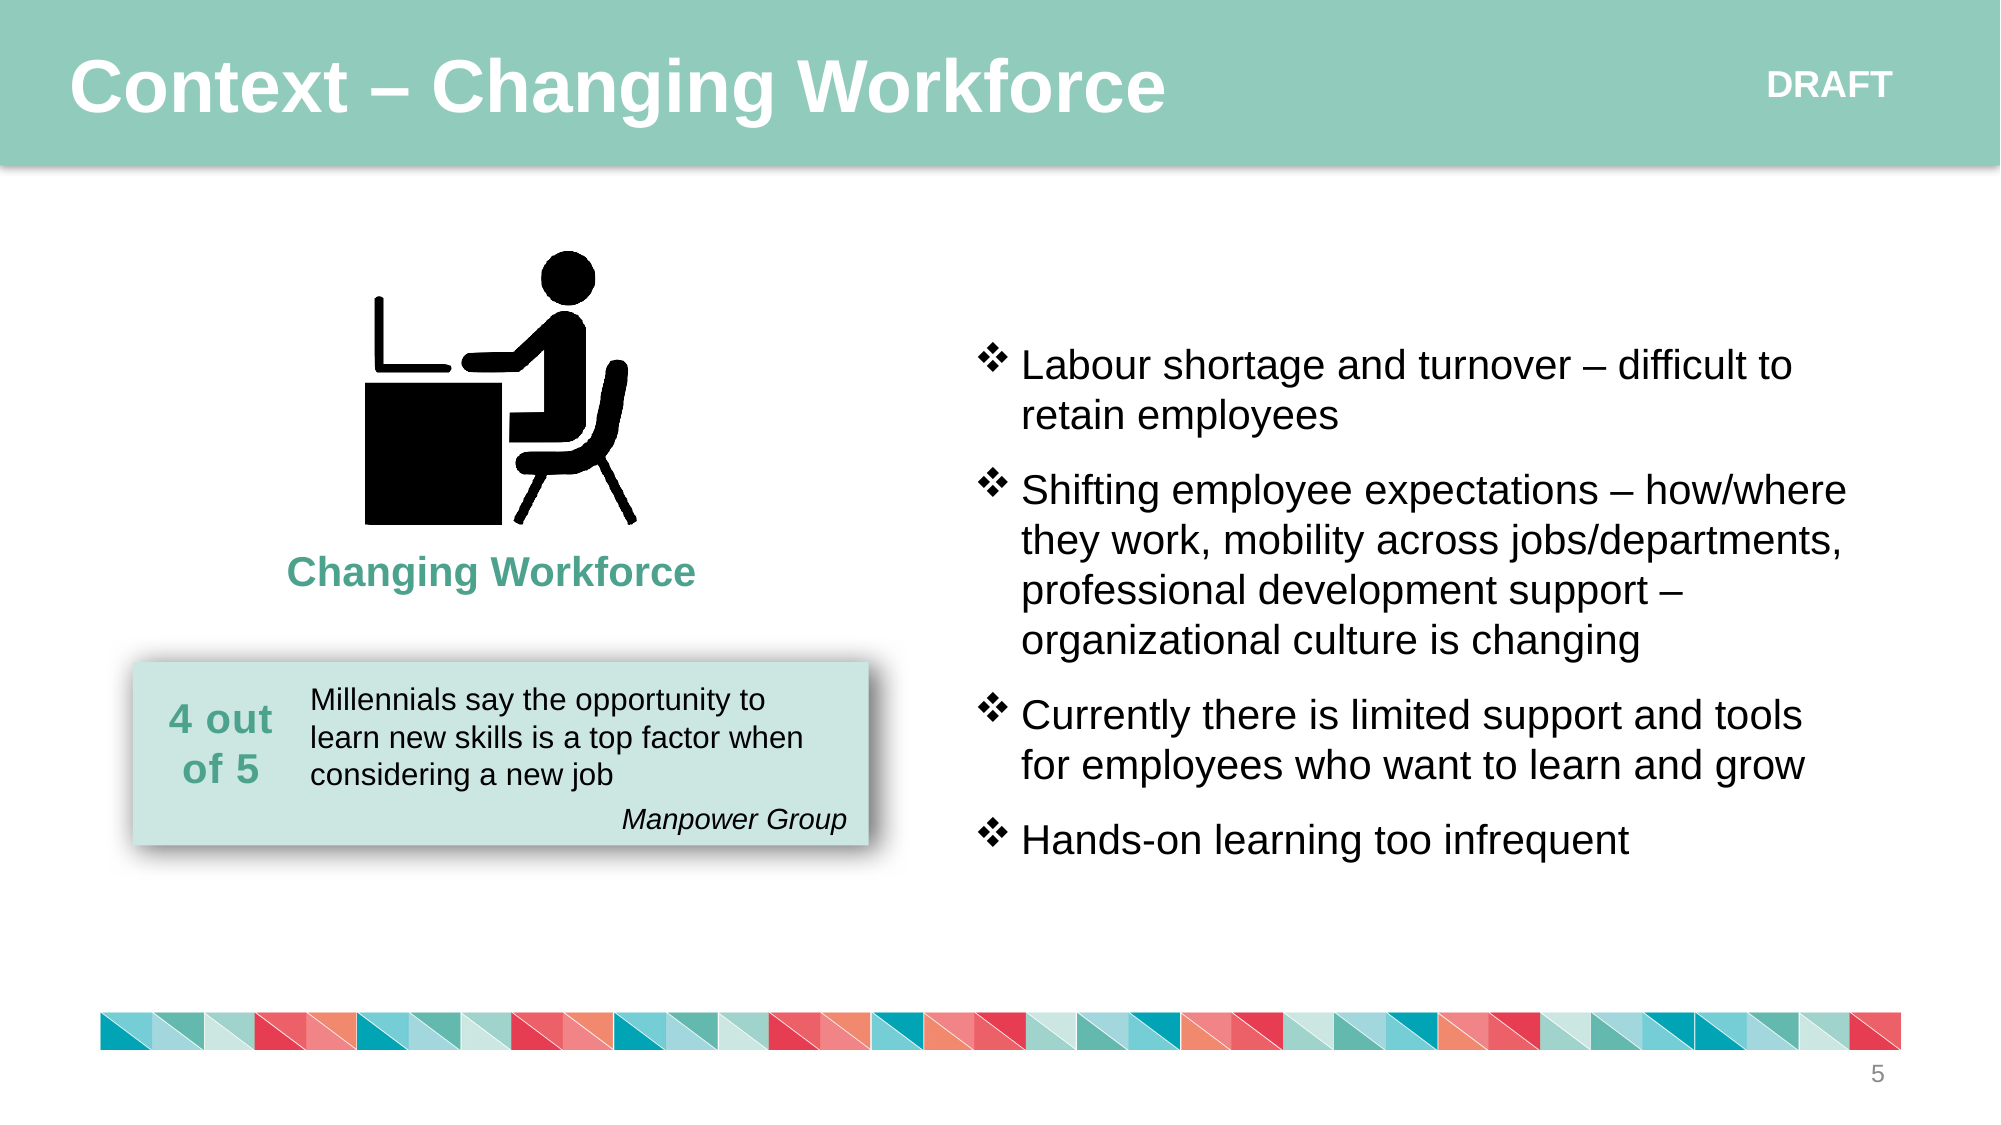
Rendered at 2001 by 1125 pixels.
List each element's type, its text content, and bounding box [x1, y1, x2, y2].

slide_number 5 [1433, 1042, 1900, 1103]
text_box DRAFT [1742, 52, 1908, 113]
text_box [0, 0, 2000, 166]
picture [0, 0, 2001, 1125]
text_box Labour shortage and turnover – difficult to retain employees Shifting employee expectations – how/where they work, mobility across jobs/departments, professional development support – organizational culture is changing Currently there is limited support and tools for employees who want to learn and grow Hands-on learning too infrequent [959, 330, 1863, 871]
text_box Context – Changing Workforce [54, 25, 1626, 141]
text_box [132, 661, 869, 846]
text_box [261, 251, 723, 604]
